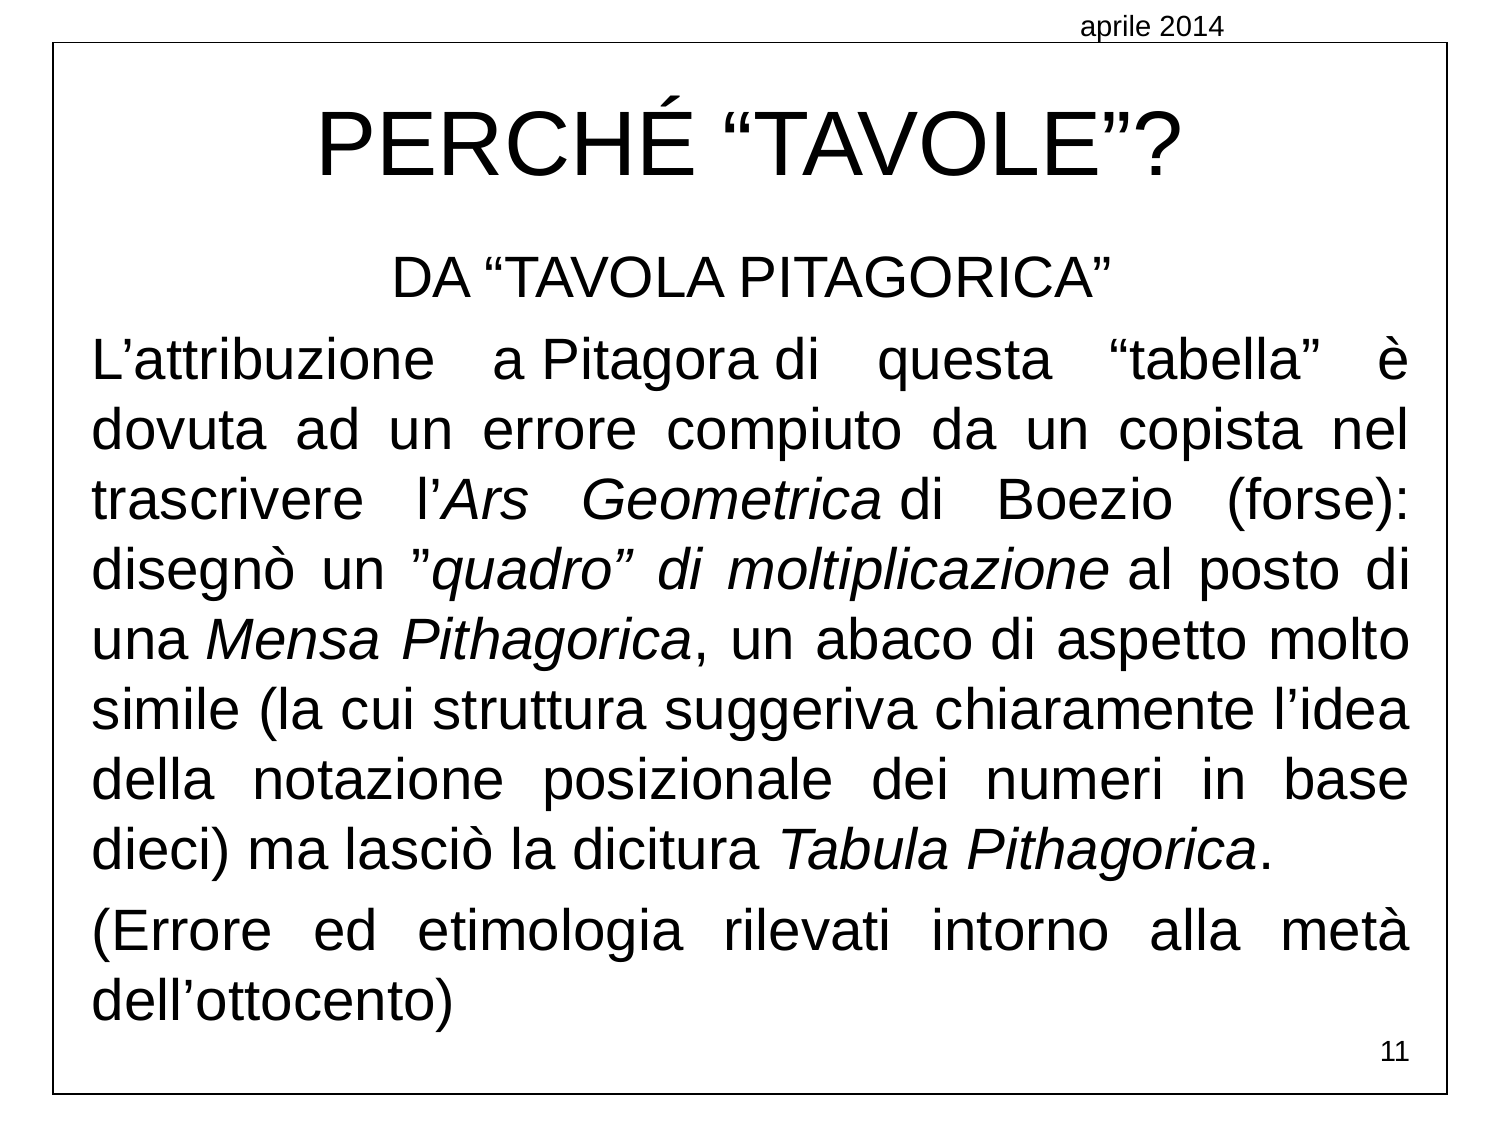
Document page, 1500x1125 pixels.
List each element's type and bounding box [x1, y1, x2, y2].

text_box [52, 0, 1448, 1095]
